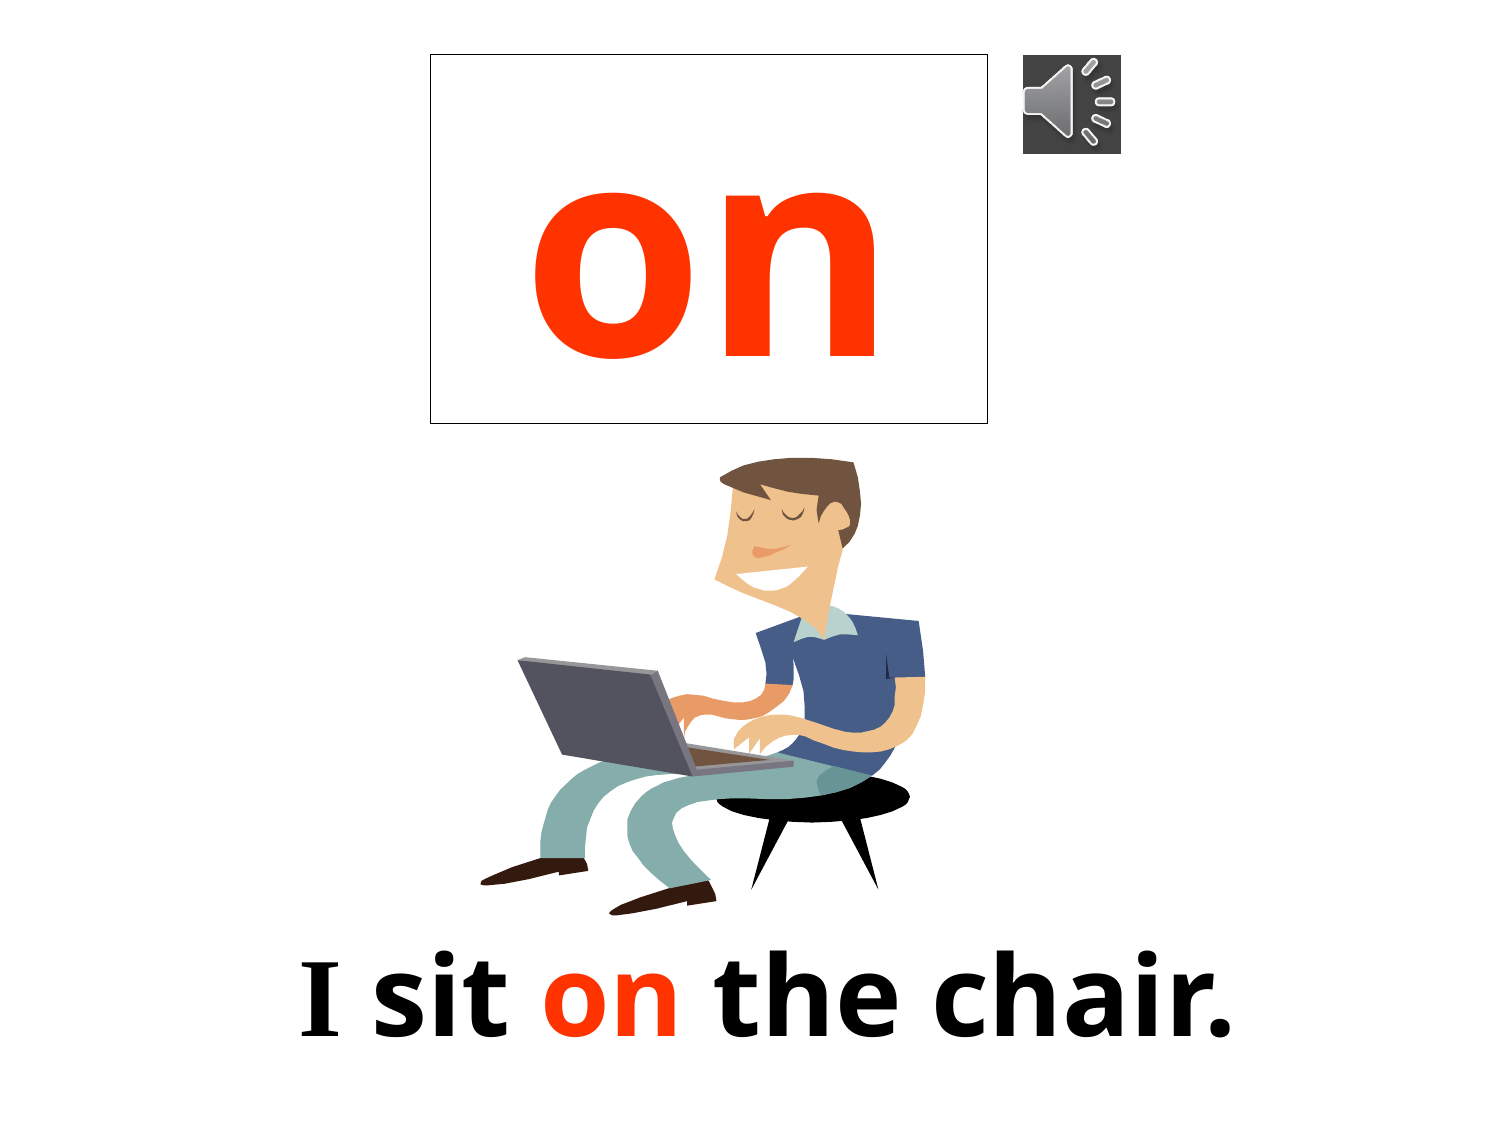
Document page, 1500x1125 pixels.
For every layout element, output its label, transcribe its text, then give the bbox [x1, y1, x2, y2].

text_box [300, 455, 1265, 1068]
title on [430, 54, 988, 424]
picture [1021, 54, 1122, 155]
